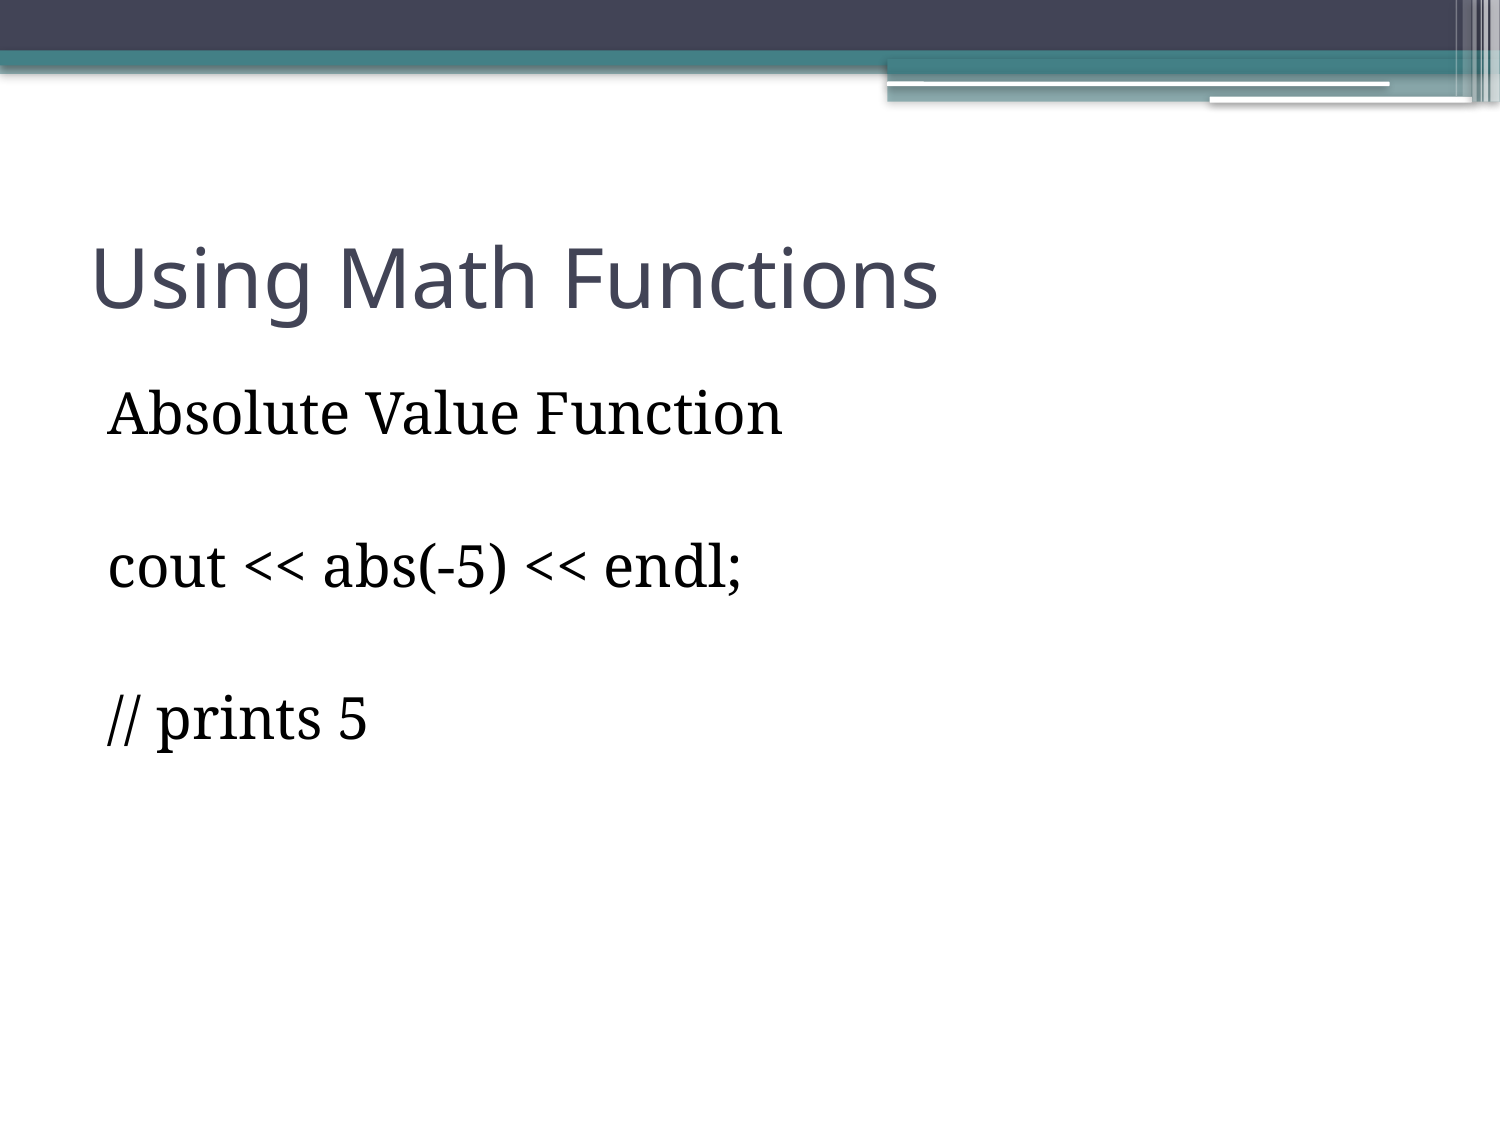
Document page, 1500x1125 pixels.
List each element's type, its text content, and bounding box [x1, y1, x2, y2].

title Using Math Functions [75, 187, 1425, 363]
list Absolute Value Function cout << abs(-5) << endl; // prints 5 [75, 368, 1425, 1079]
